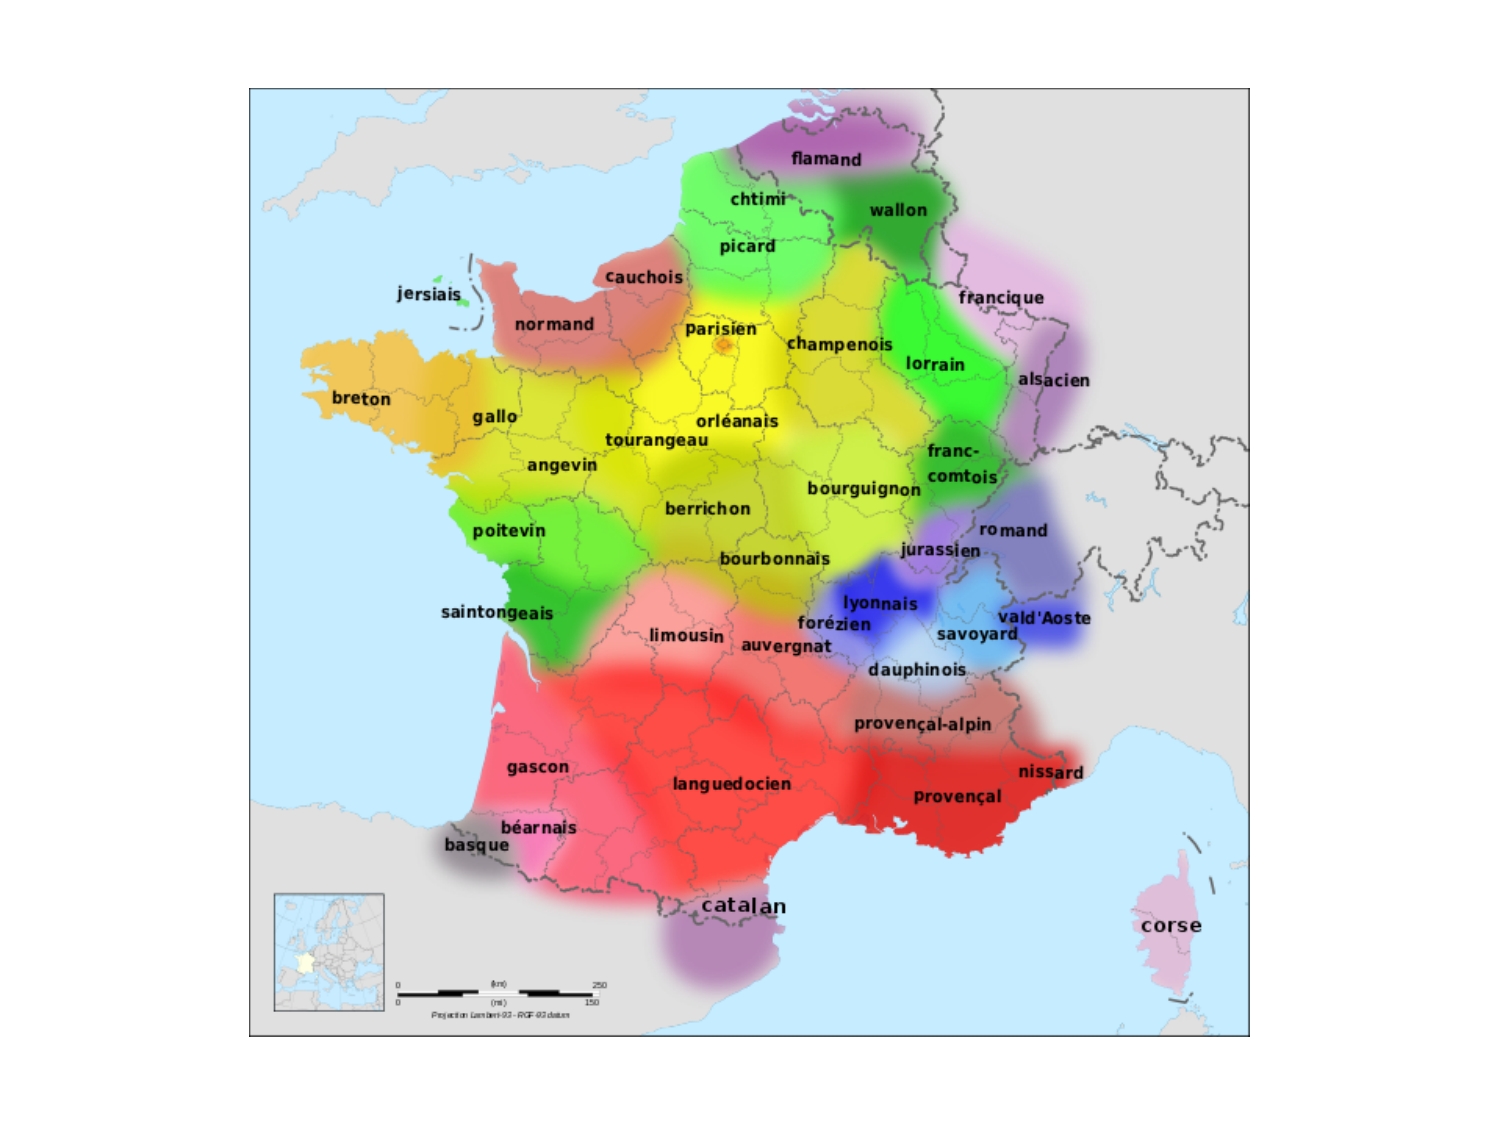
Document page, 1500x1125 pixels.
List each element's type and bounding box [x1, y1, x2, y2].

picture [249, 87, 1251, 1037]
